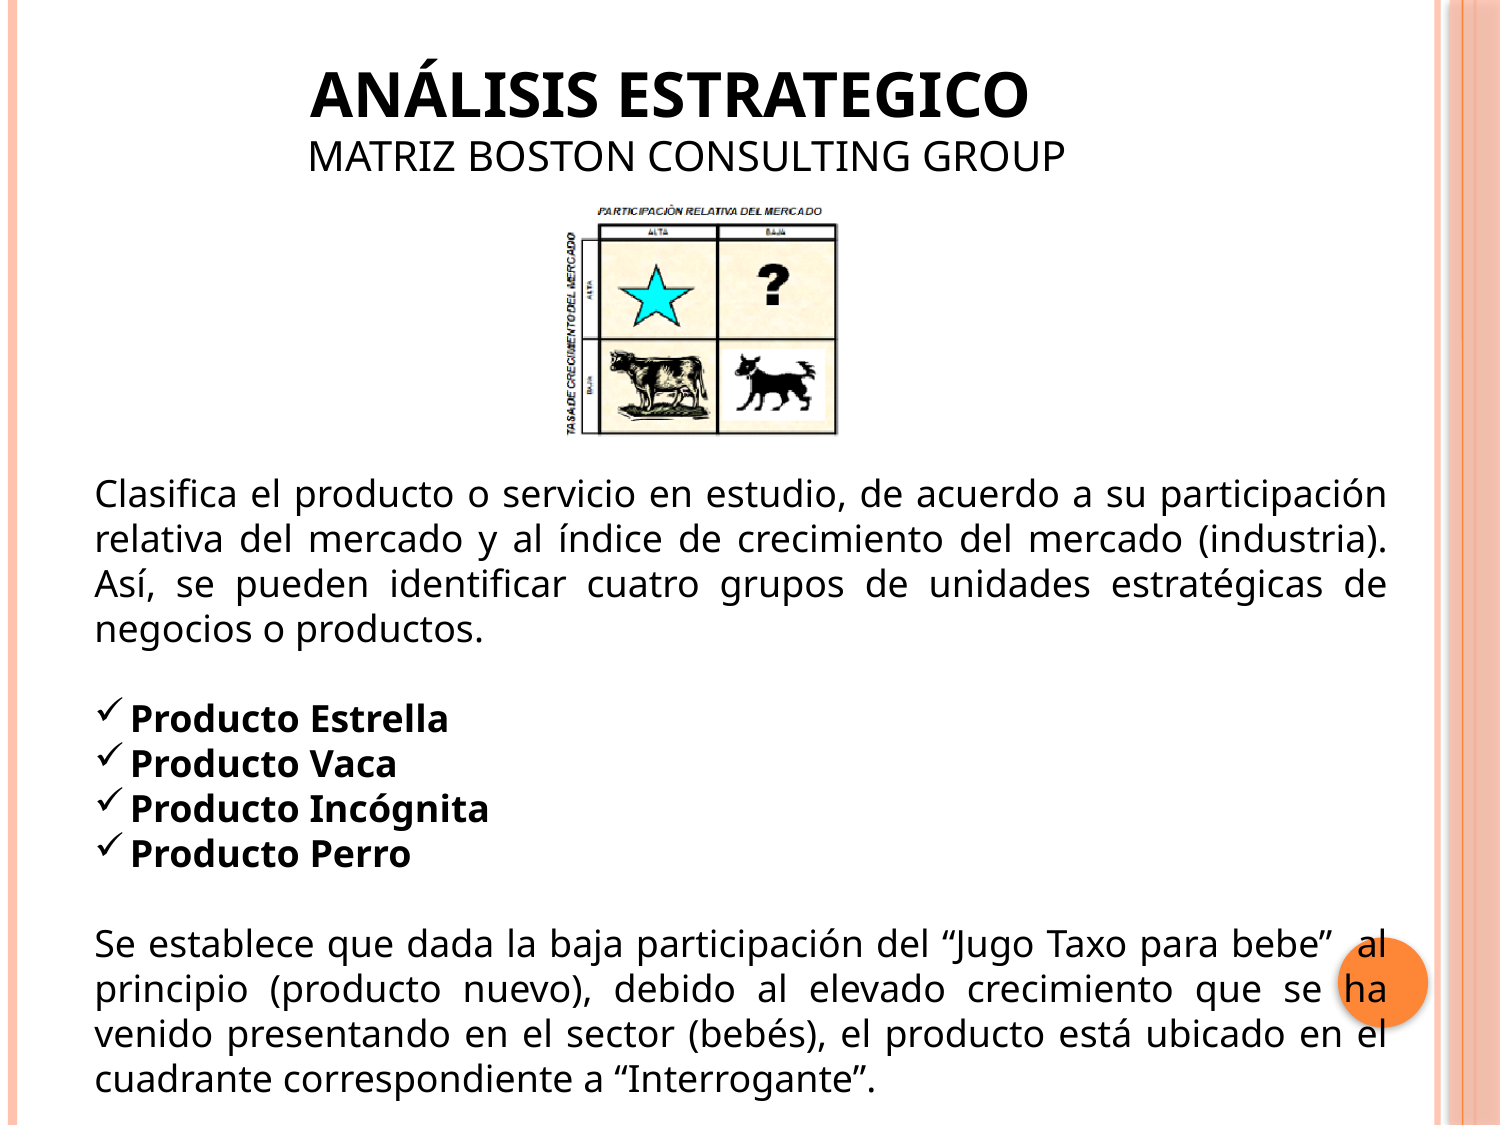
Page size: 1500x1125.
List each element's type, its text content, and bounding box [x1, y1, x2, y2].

title Análisis ESTRATEGICO MATRIZ BOSTON CONSULTING GROUP [75, 45, 1300, 233]
text_box Clasifica el producto o servicio en estudio, de acuerdo a su participación relativa del mercado y al índice de crecimiento del mercado (industria). Así, se pueden identificar cuatro grupos de unidades estratégicas de negocios o productos. Producto Estrella Producto Vaca Producto Incógnita Producto Perro Se establece que dada la baja participación del “Jugo Taxo para bebe” al principio (producto nuevo), debido al elevado crecimiento que se ha venido presentando en el sector (bebés), el producto está ubicado en el cuadrante correspondiente a “Interrogante”. [79, 462, 1404, 1108]
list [433, 184, 849, 450]
